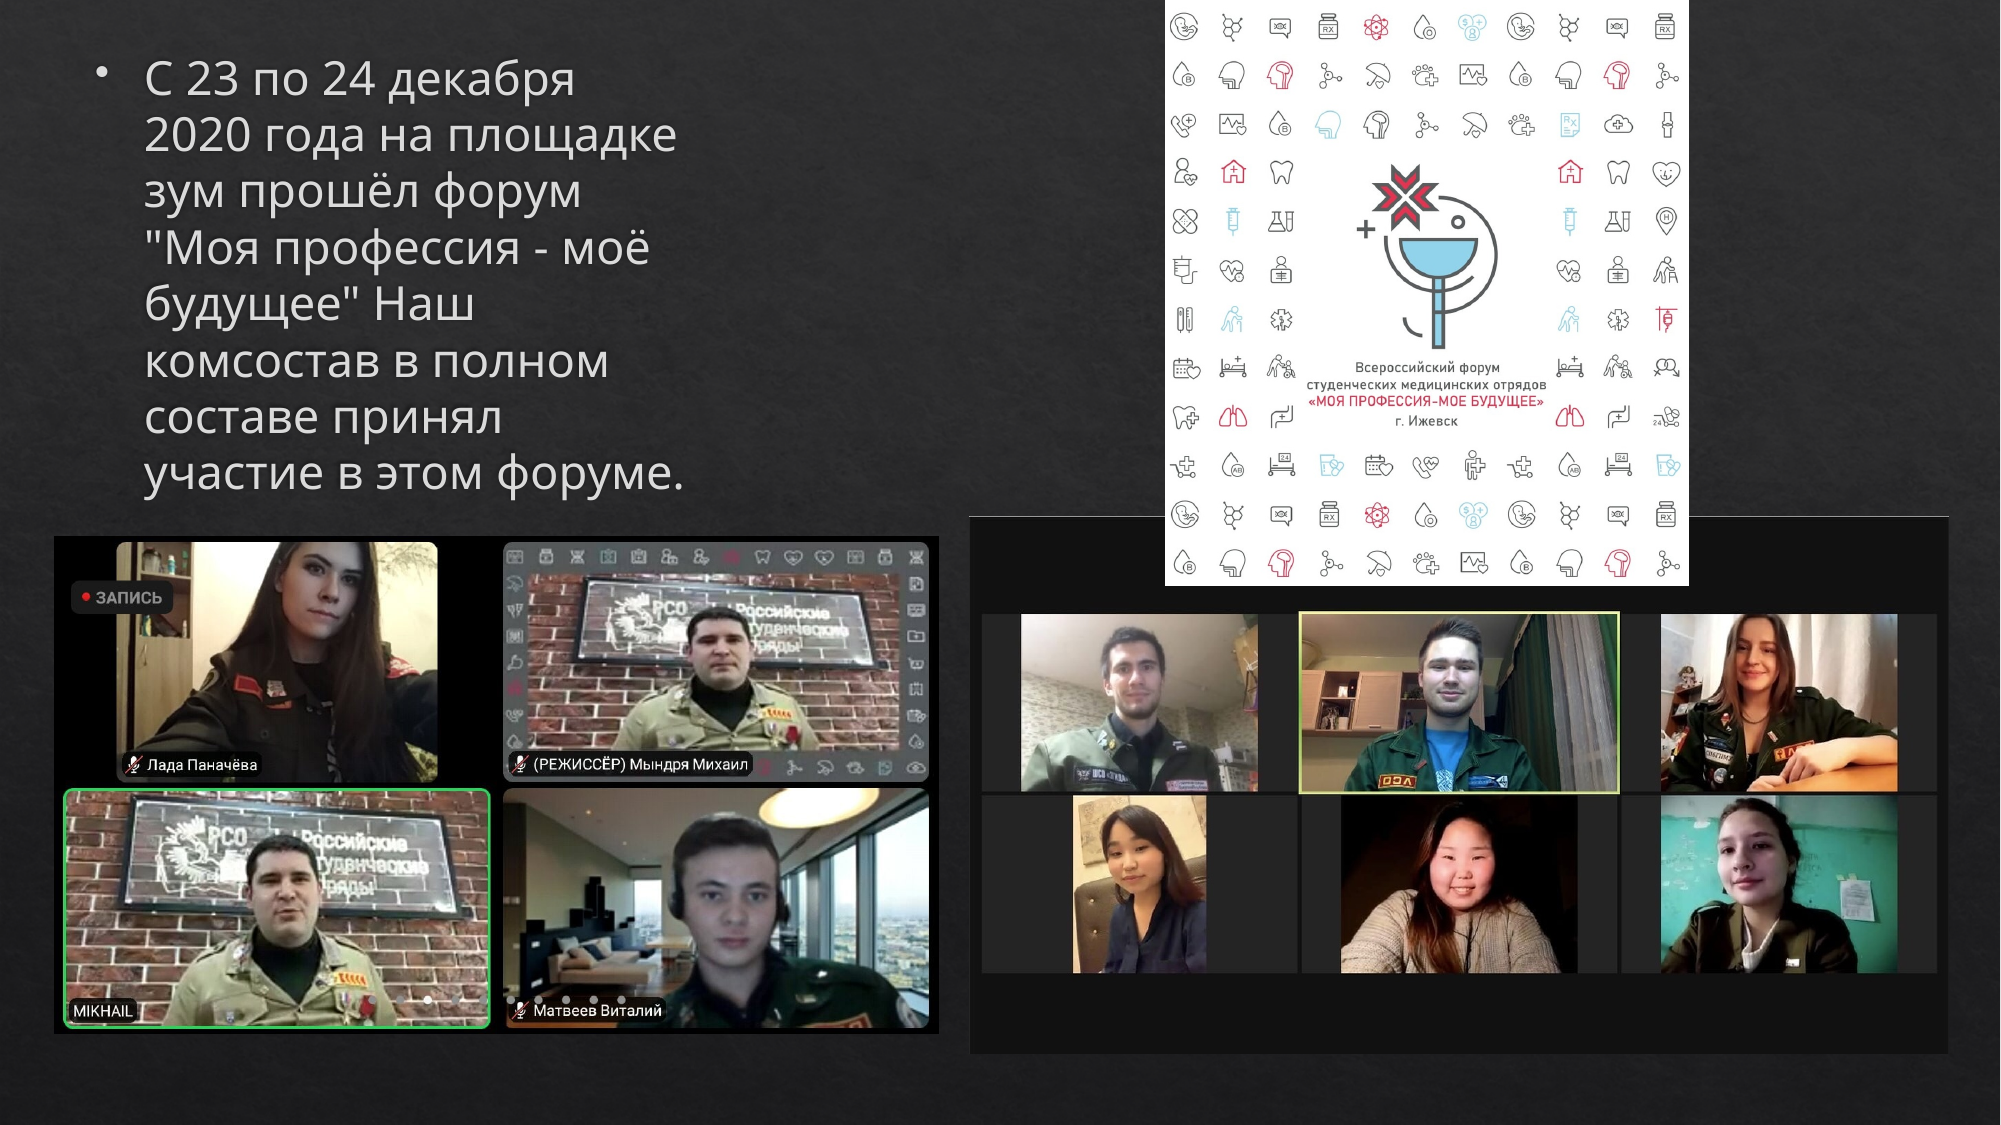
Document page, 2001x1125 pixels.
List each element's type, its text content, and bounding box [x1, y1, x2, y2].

picture [969, 0, 1949, 1054]
list С 23 по 24 декабря 2020 года на площадке зум прошёл форум "Моя профессия - моё будущее" Наш комсостав в полном составе принял участие в этом форуме. [76, 40, 711, 513]
picture [54, 536, 939, 1034]
